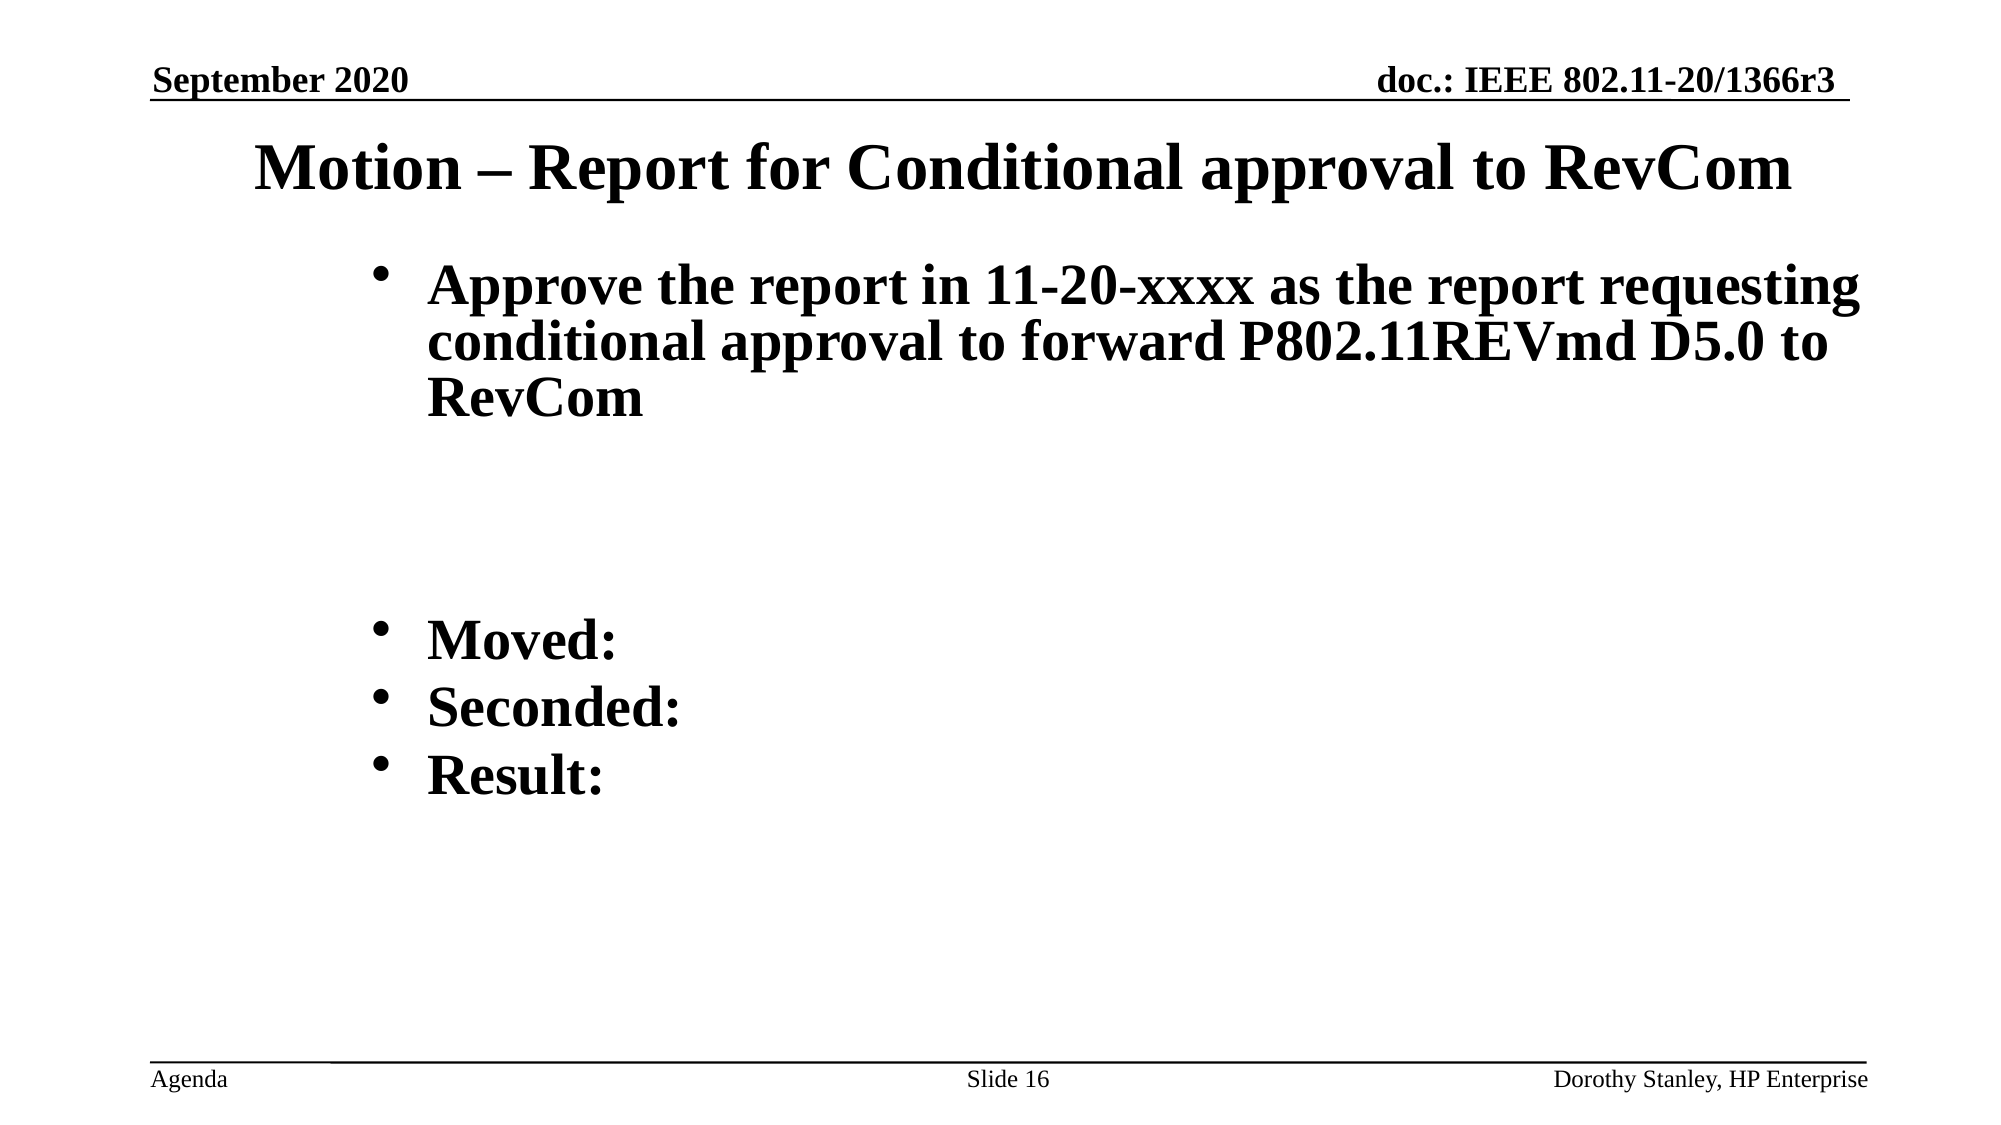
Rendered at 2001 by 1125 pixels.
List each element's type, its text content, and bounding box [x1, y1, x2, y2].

footer Dorothy Stanley, HP Enterprise [1549, 1062, 1869, 1093]
list Approve the report in 11-20-xxxx as the report requesting conditional approval to forward P802.11REVmd D5.0 to RevCom Moved: Seconded: Result: [356, 251, 1911, 1002]
slide_number Slide 16 [966, 1062, 1051, 1093]
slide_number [152, 54, 567, 100]
title Motion – Report for Conditional approval to RevCom [200, 75, 1850, 250]
